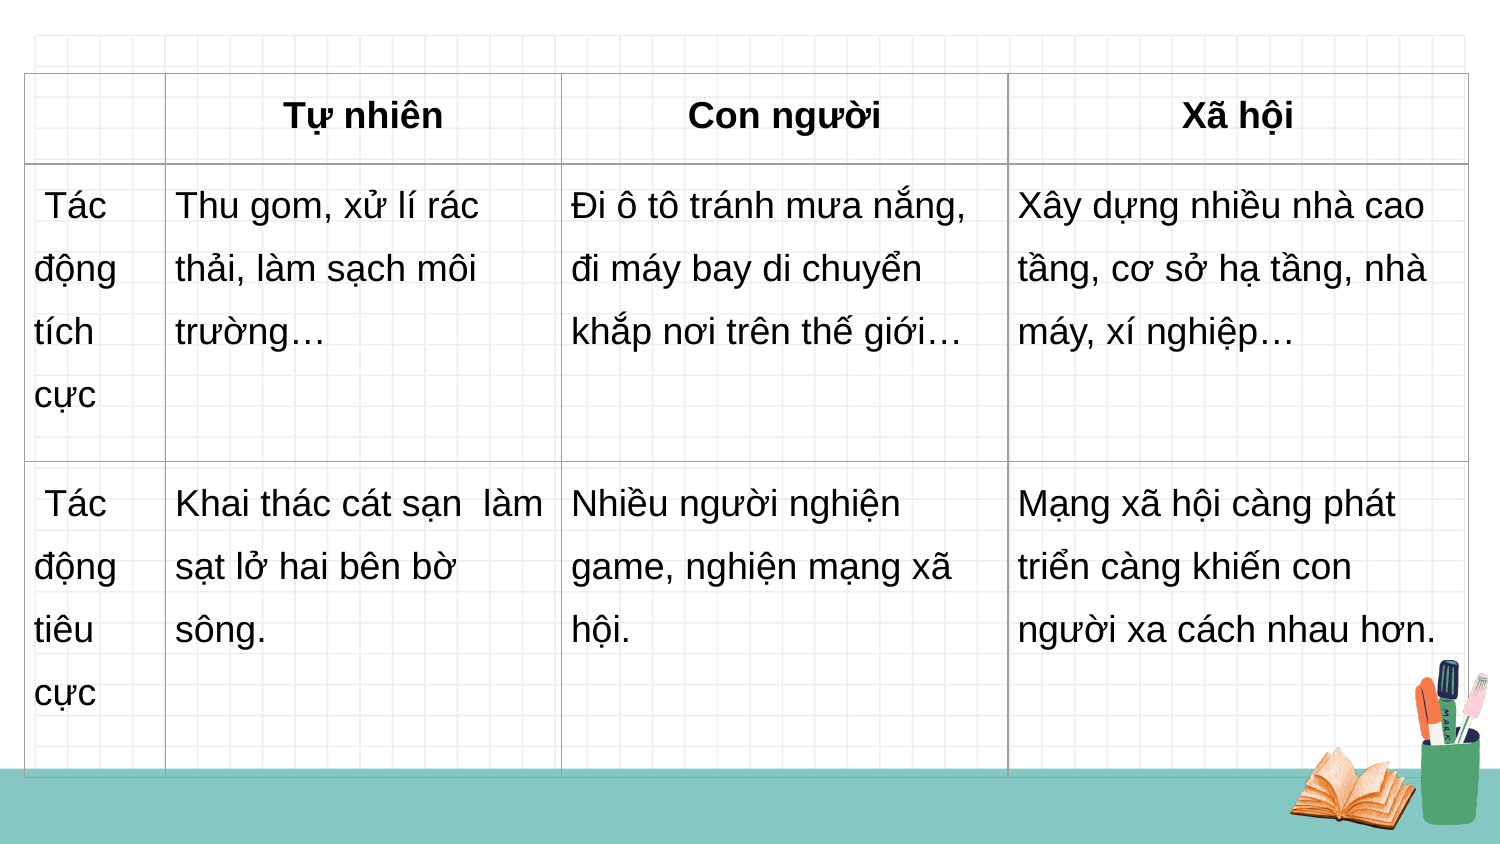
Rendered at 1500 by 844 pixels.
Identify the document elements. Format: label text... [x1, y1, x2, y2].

table_cell Đi ô tô tránh mưa nắng, đi máy bay di chuyển khắp nơi trên thế giới… [562, 165, 1007, 461]
table_cell Tác động tiêu cực [25, 462, 165, 777]
table_cell Nhiều người nghiện game, nghiện mạng xã hội. [562, 462, 1007, 777]
table_cell Tác động tích cực [25, 165, 165, 461]
table_cell Thu gom, xử lí rác thải, làm sạch môi trường… [166, 165, 561, 461]
table_header Tự nhiên [166, 74, 561, 163]
table_header Xã hội [1009, 74, 1468, 163]
table_cell Xây dựng nhiều nhà cao tầng, cơ sở hạ tầng, nhà máy, xí nghiệp… [1009, 165, 1468, 461]
table_cell Mạng xã hội càng phát triển càng khiến con người xa cách nhau hơn. [1009, 462, 1468, 777]
table_header [25, 74, 165, 163]
table_cell Khai thác cát sạn làm sạt lở hai bên bờ sông. [166, 462, 561, 777]
picture [1289, 659, 1488, 830]
text_box [0, 768, 1500, 844]
table_header Con người [562, 74, 1007, 163]
